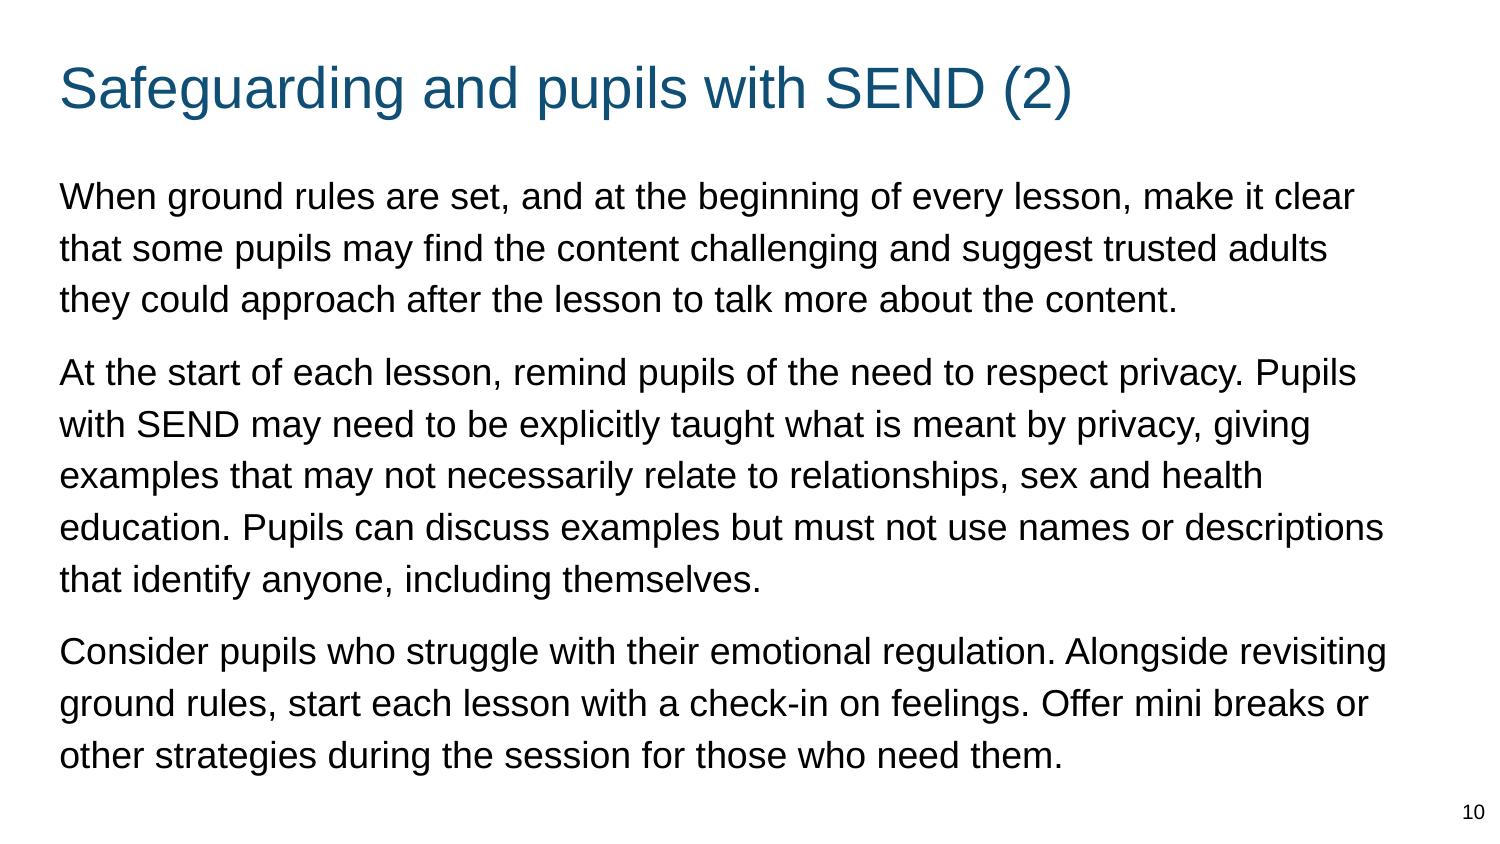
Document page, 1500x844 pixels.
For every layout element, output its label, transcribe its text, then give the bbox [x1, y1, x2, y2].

list When ground rules are set, and at the beginning of every lesson, make it clear that some pupils may find the content challenging and suggest trusted adults they could approach after the lesson to talk more about the content. At the start of each lesson, remind pupils of the need to respect privacy. Pupils with SEND may need to be explicitly taught what is meant by privacy, giving examples that may not necessarily relate to relationships, sex and health education. Pupils can discuss examples but must not use names or descriptions that identify anyone, including themselves. Consider pupils who struggle with their emotional regulation. Alongside revisiting ground rules, start each lesson with a check-in on feelings. Offer mini breaks or other strategies during the session for those who need them. [44, 150, 1420, 791]
title Safeguarding and pupils with SEND (2) [44, 35, 1124, 130]
slide_number 10 [1410, 778, 1500, 844]
